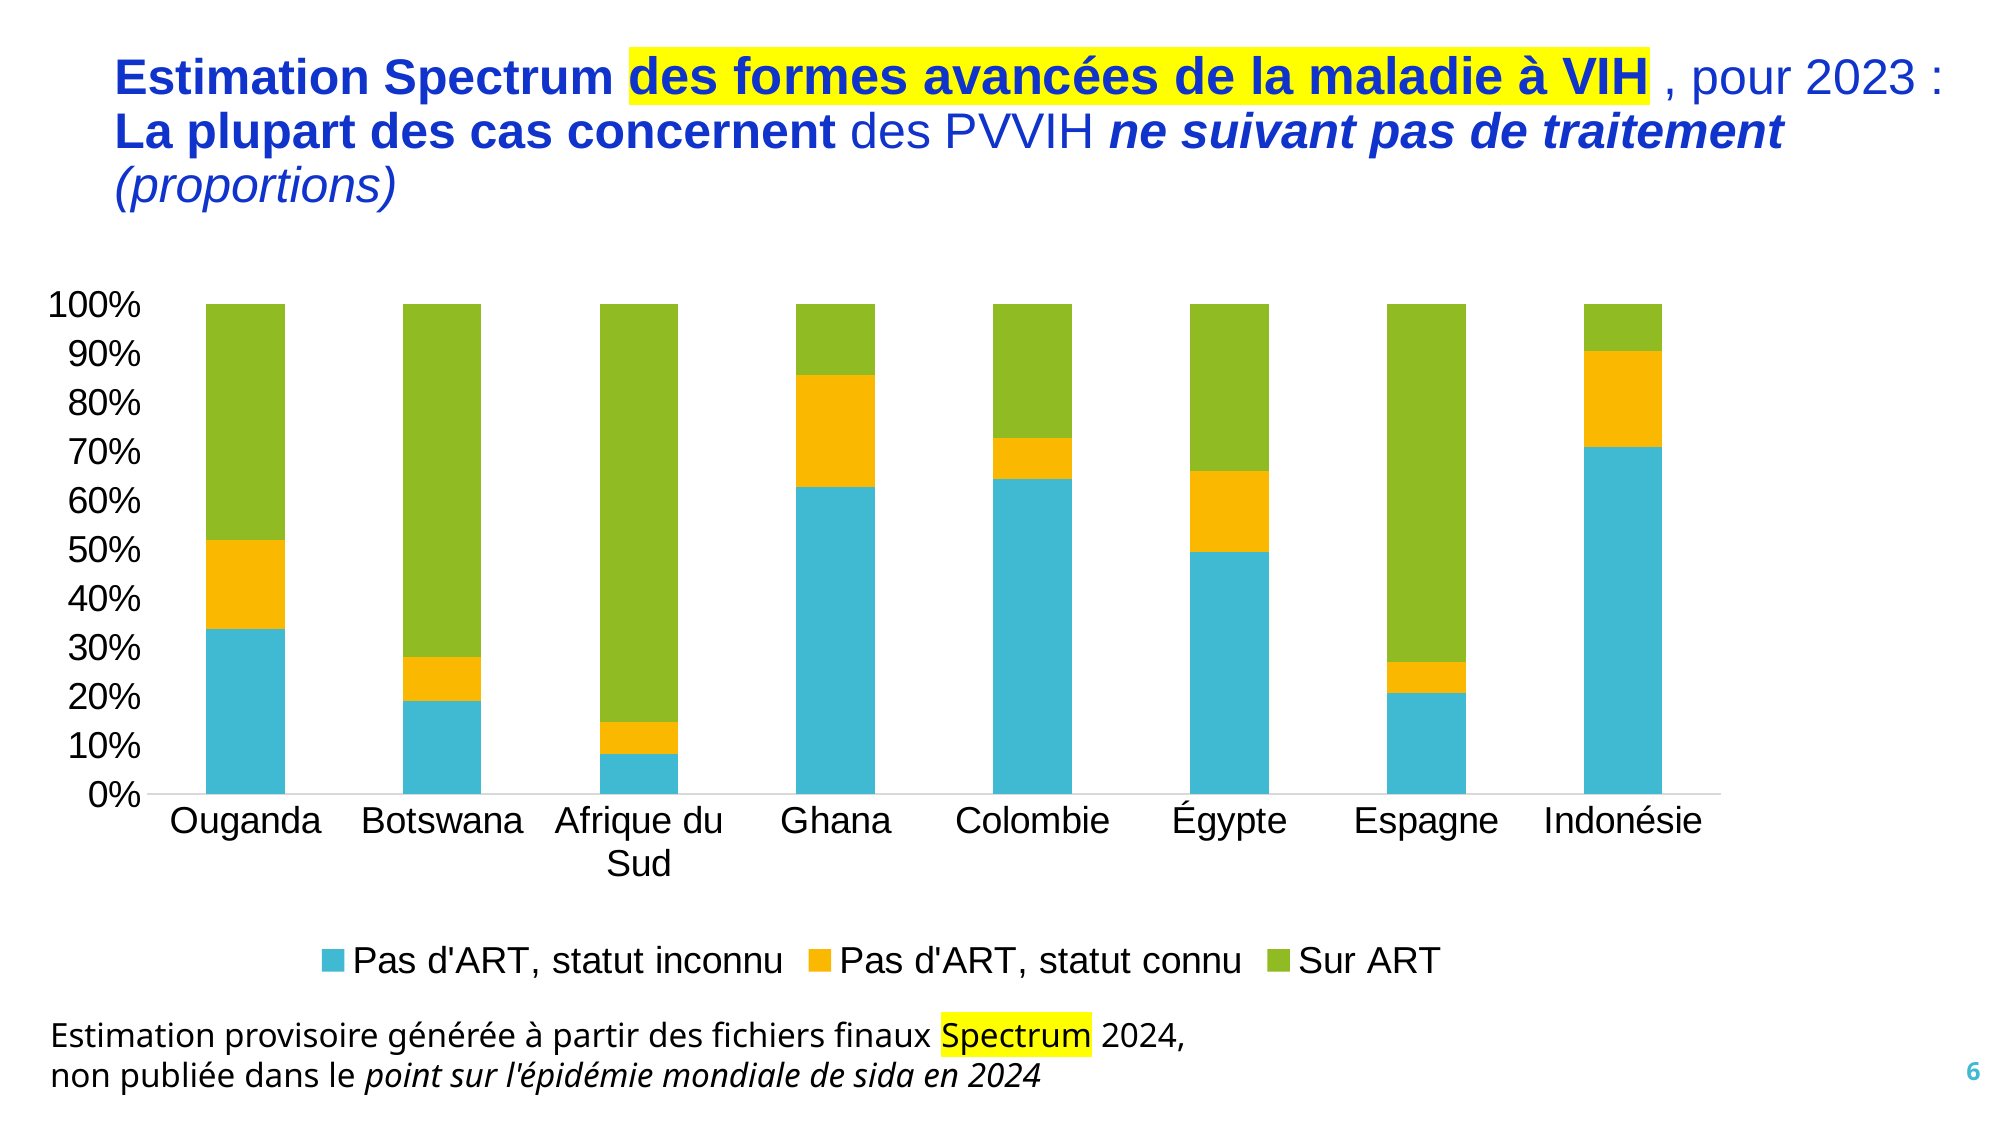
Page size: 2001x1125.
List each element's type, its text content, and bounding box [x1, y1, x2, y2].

slide_number 6 [1744, 1042, 1996, 1103]
text_box Estimation provisoire générée à partir des fichiers finaux Spectrum 2024, non publiée dans le point sur l'épidémie mondiale de sida en 2024 [35, 1006, 1373, 1102]
chart [19, 275, 1745, 990]
text_box Estimation Spectrum des formes avancées de la maladie à VIH , pour 2023 : La plupart des cas concernent des PVVIH ne suivant pas de traitement (proportions) [99, 22, 2000, 240]
